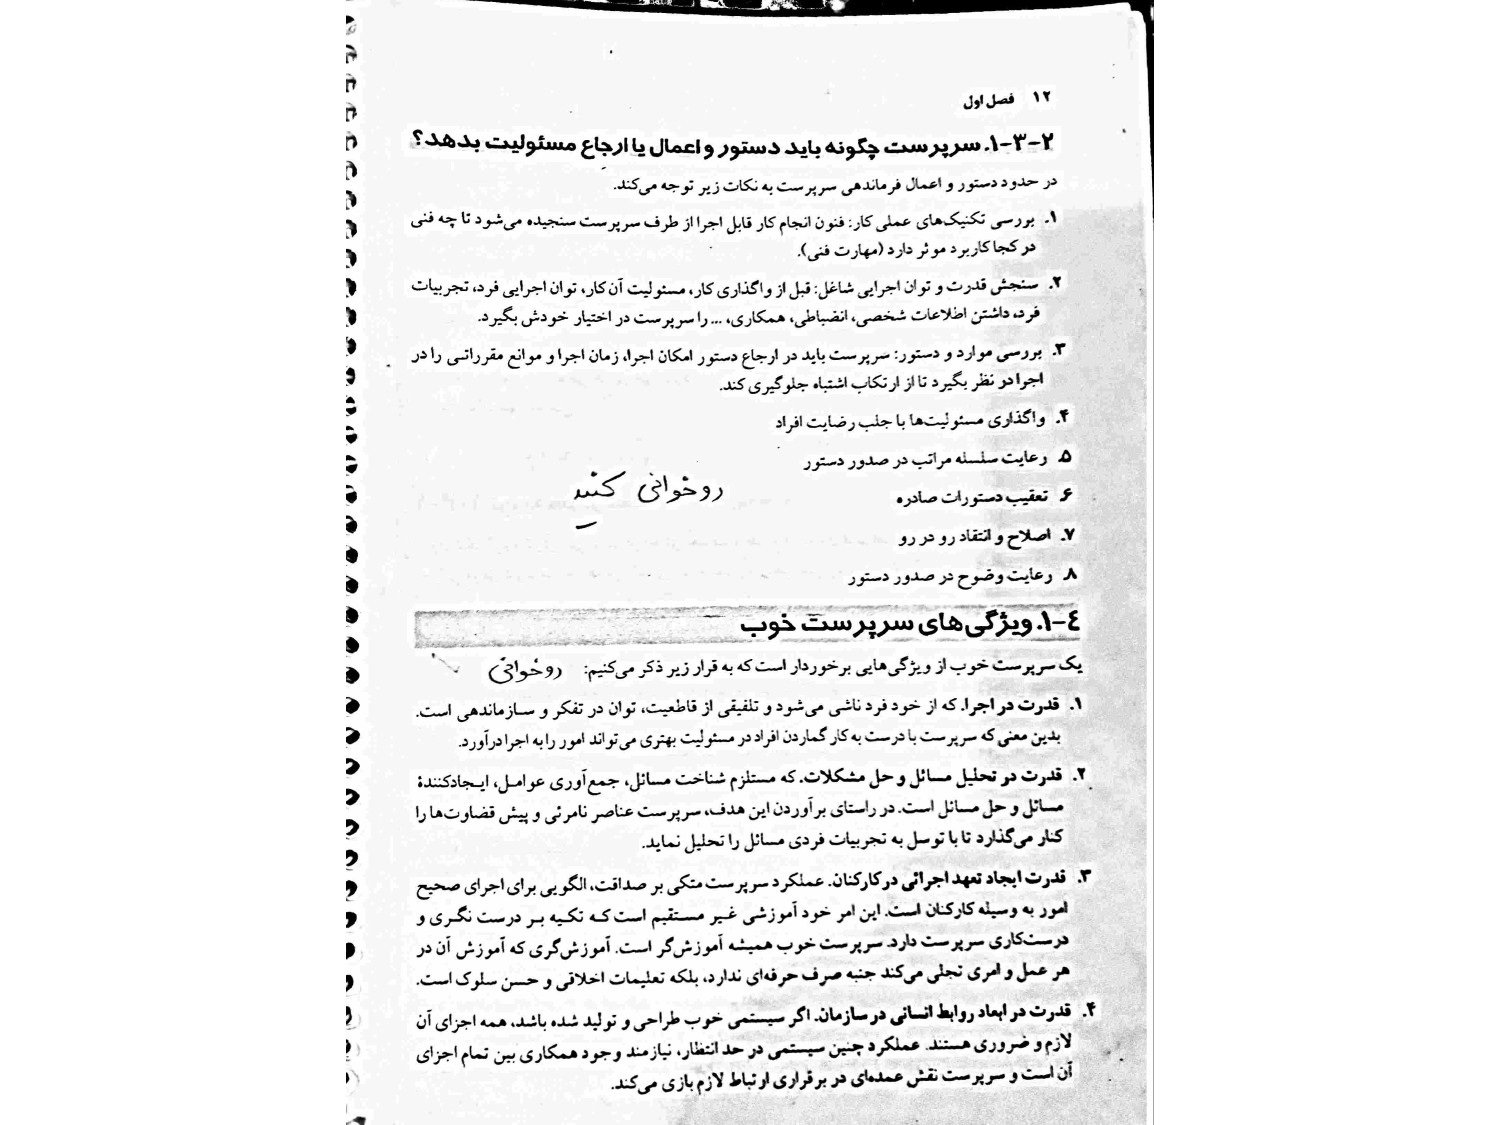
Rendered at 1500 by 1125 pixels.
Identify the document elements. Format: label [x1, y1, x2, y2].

picture [346, 0, 1154, 1125]
